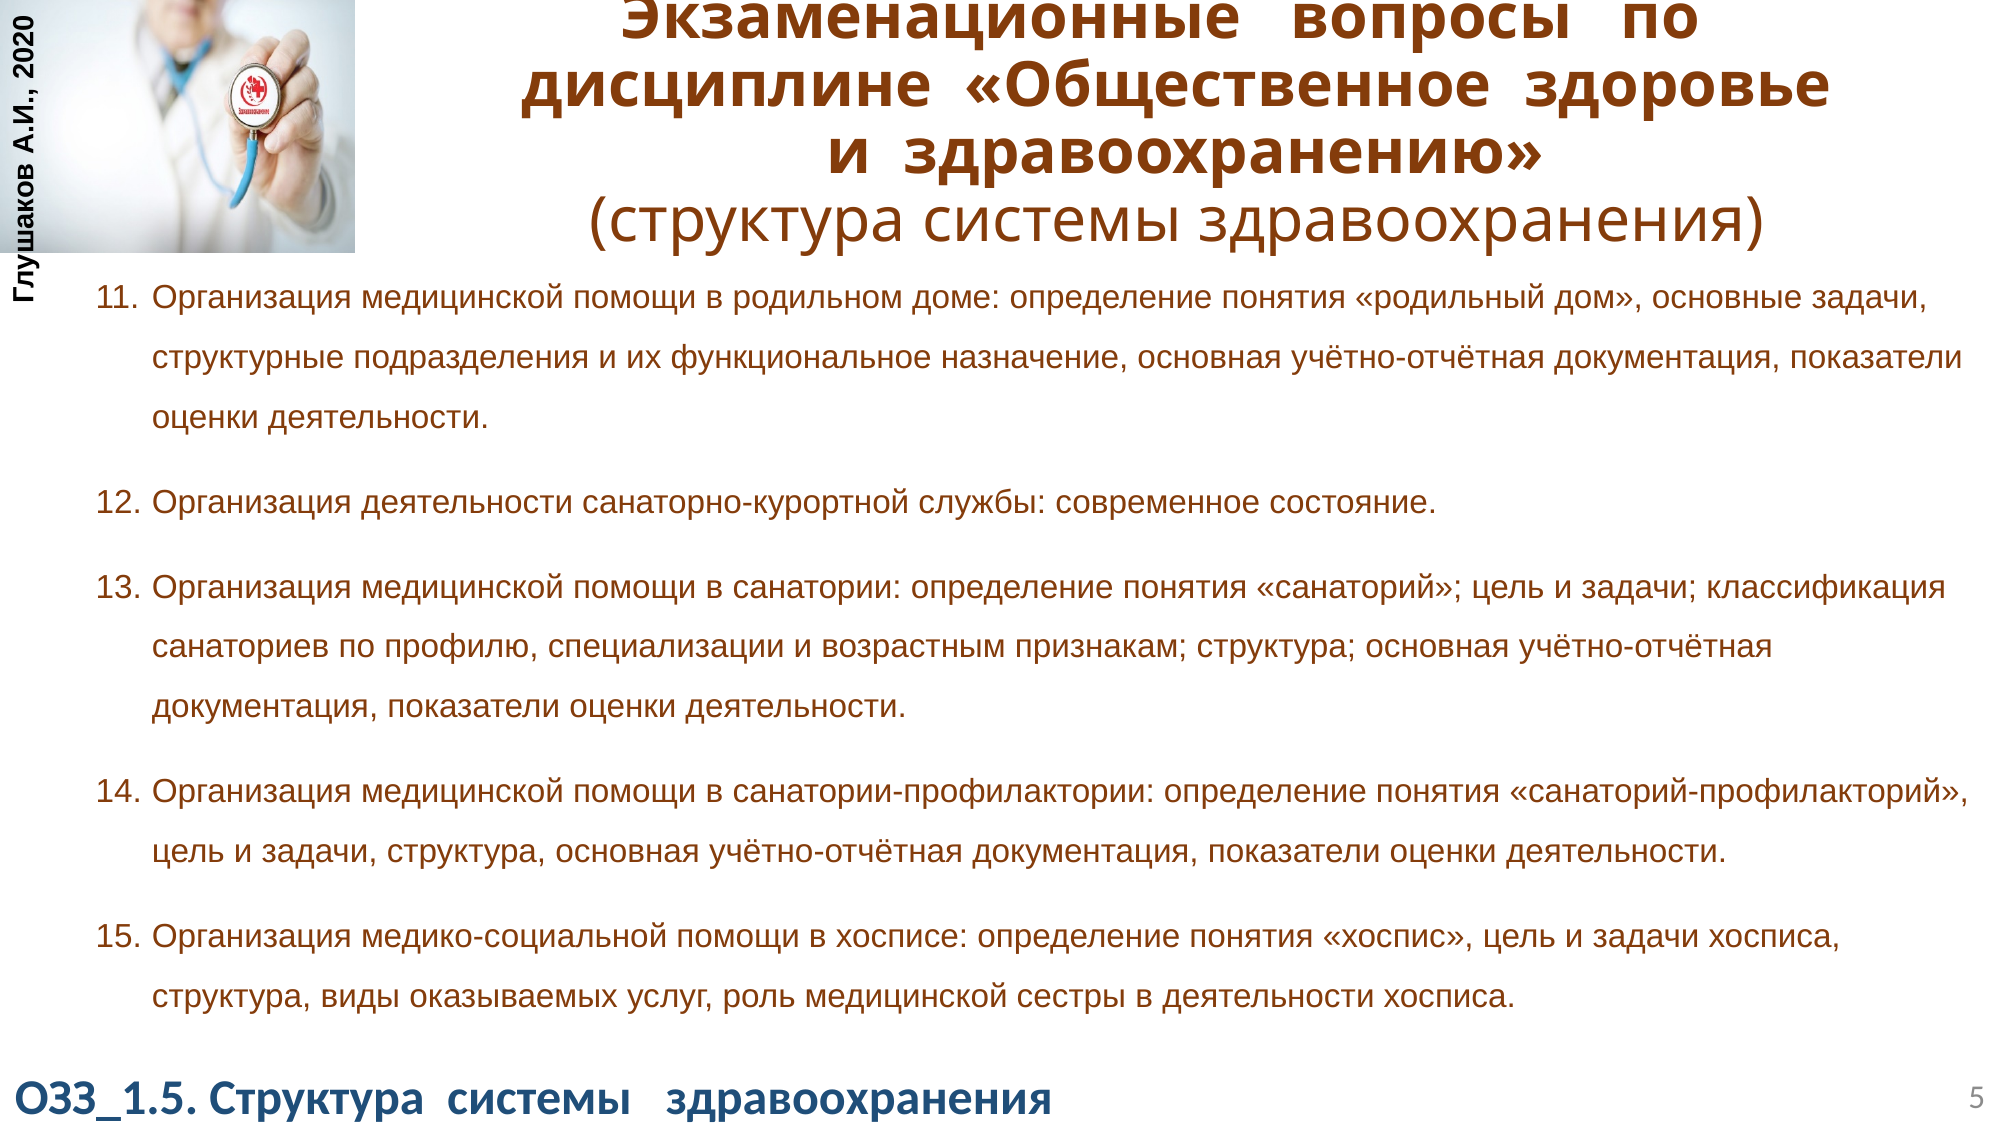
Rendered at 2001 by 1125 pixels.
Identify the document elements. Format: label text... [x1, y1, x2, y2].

text_box Организация медицинской помощи в родильном доме: определение понятия «родильный дом», основные задачи, структурные подразделения и их функциональное назначение, основная учётно-отчётная документация, показатели оценки деятельности. Организация деятельности санаторно-курортной службы: современное состояние. Организация медицинской помощи в санатории: определение понятия «санаторий»; цель и задачи; классификация санаториев по профилю, специализации и возрастным признакам; структура; основная учётно-отчётная документация, показатели оценки деятельности. Организация медицинской помощи в санатории-профилактории: определение понятия «санаторий-профилакторий», цель и задачи, структура, основная учётно-отчётная документация, показатели оценки деятельности. Организация медико-социальной помощи в хосписе: определение понятия «хоспис», цель и задачи хосписа, структура, виды оказываемых услуг, роль медицинской сестры в деятельности хосписа. [80, 247, 2000, 1022]
picture [0, 0, 355, 253]
title Экзаменационные вопросы по дисциплине «Общественное здоровье и здравоохранению» (структура системы здравоохранения) [505, 4, 1850, 235]
text_box ОЗЗ_1.5. Структура системы здравоохранения [0, 1057, 1253, 1125]
text_box Глушаков А.И., 2020 [0, 253, 44, 328]
slide_number 5 [1550, 1065, 2000, 1125]
